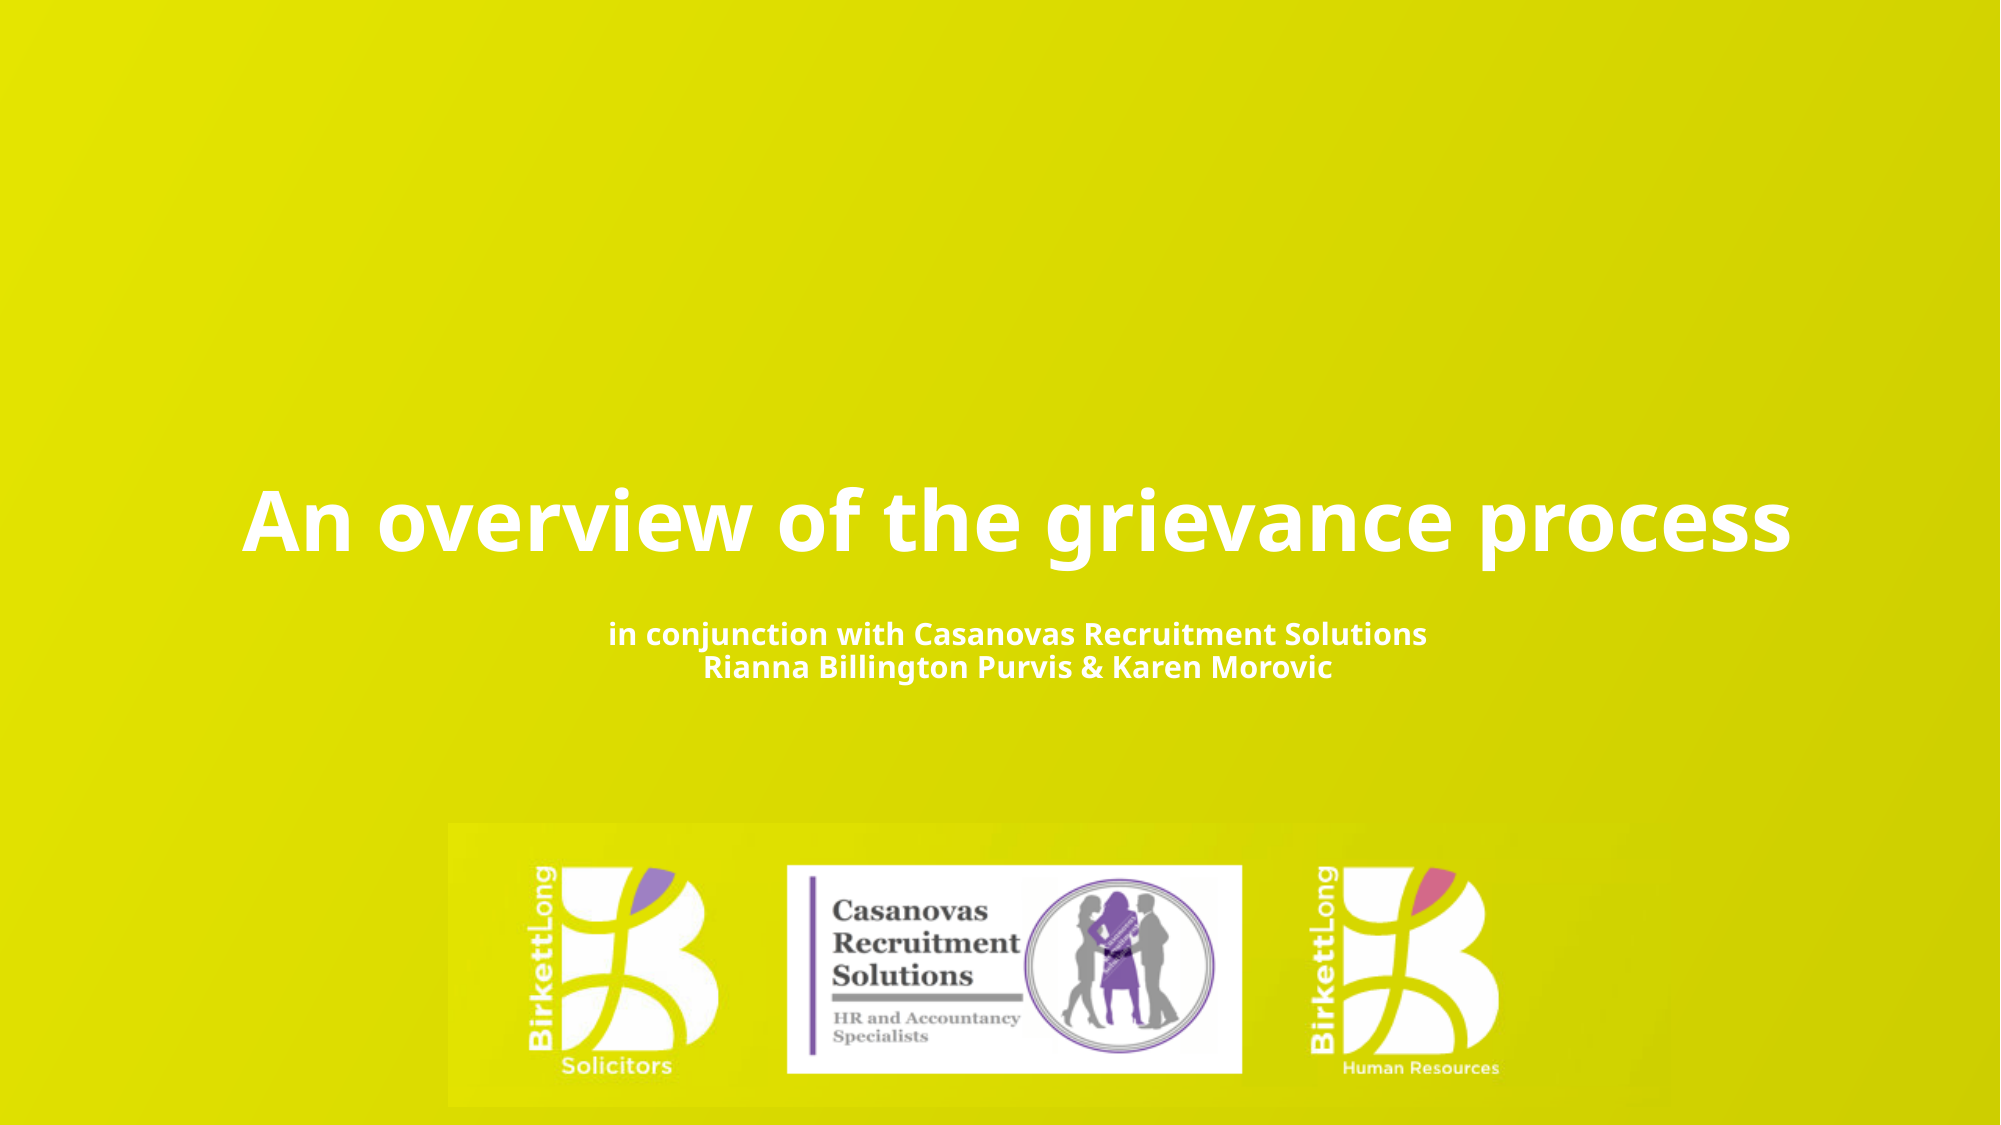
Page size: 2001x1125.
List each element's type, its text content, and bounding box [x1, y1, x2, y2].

picture [448, 823, 1671, 1107]
title An overview of the grievance process in conjunction with Casanovas Recruitment Solutions Rianna Billington Purvis & Karen Morovic [117, 471, 1919, 693]
